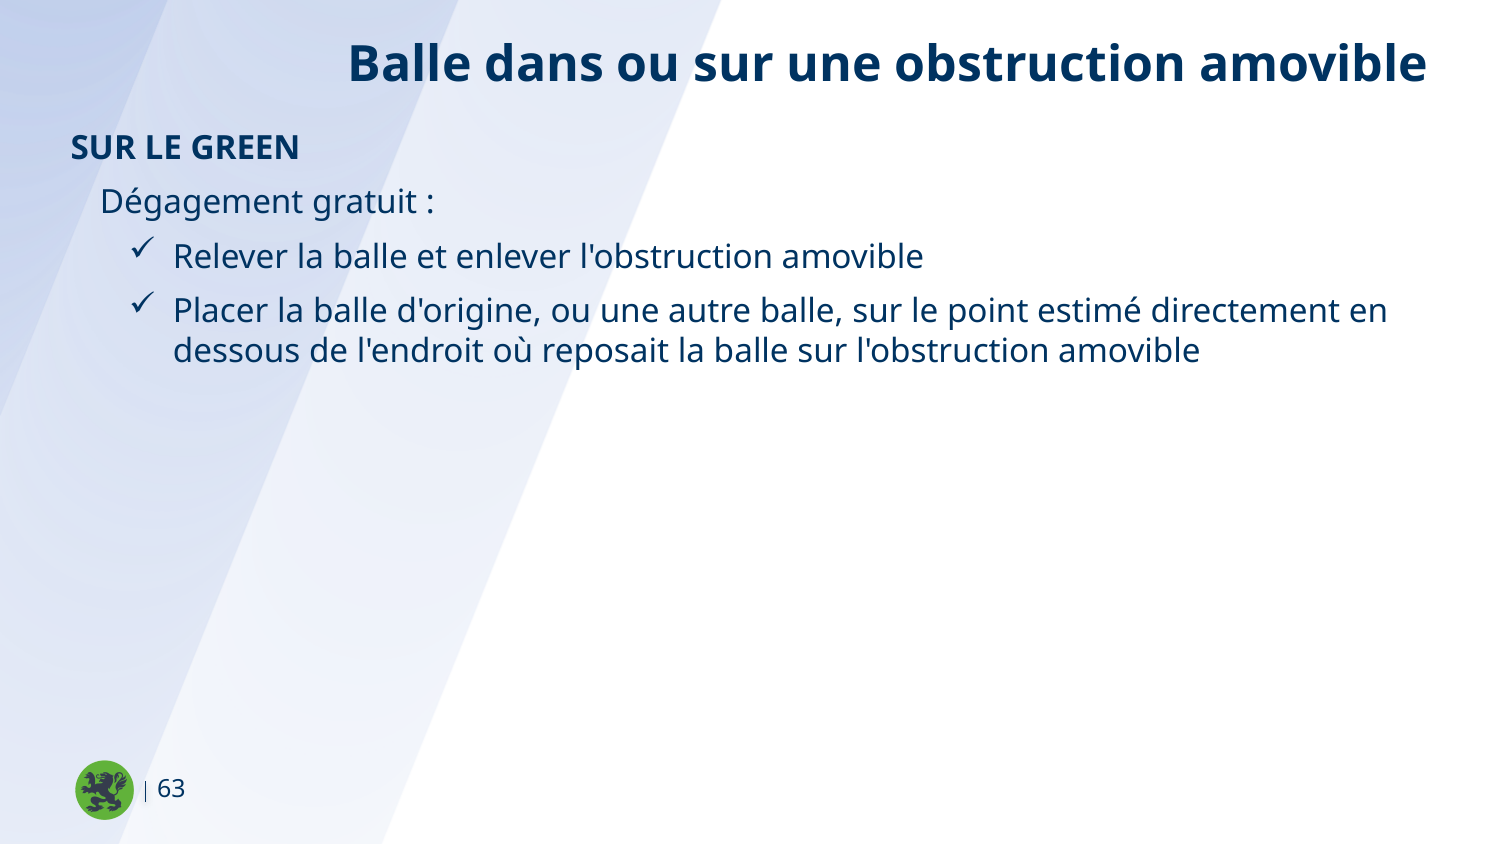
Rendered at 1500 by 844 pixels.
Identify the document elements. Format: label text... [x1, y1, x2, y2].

picture [0, 0, 1500, 844]
slide_number 63 [157, 774, 508, 806]
list sur le green Dégagement gratuit : Relever la balle et enlever l'obstruction amovible Placer la balle d'origine, ou une autre balle, sur le point estimé directement en dessous de l'endroit où reposait la balle sur l'obstruction amovible [70, 126, 1429, 718]
list Balle dans ou sur une obstruction amovible [70, 31, 1429, 93]
